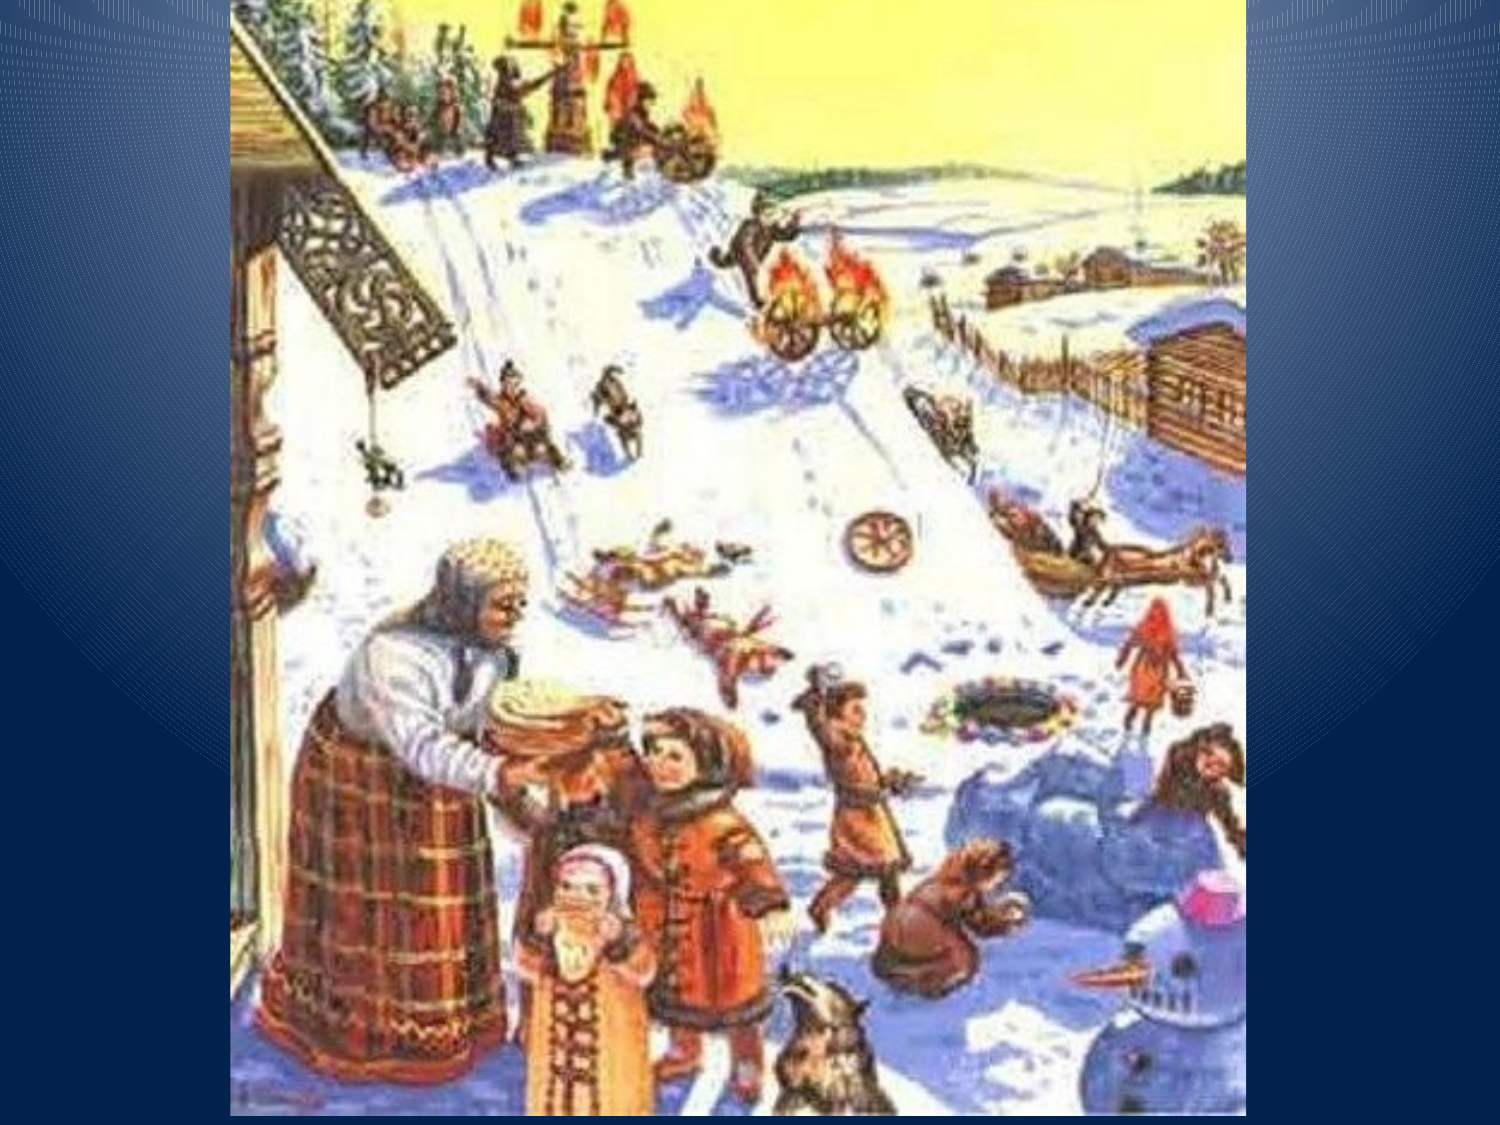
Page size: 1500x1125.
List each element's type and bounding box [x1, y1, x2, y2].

picture [229, 0, 1247, 1116]
